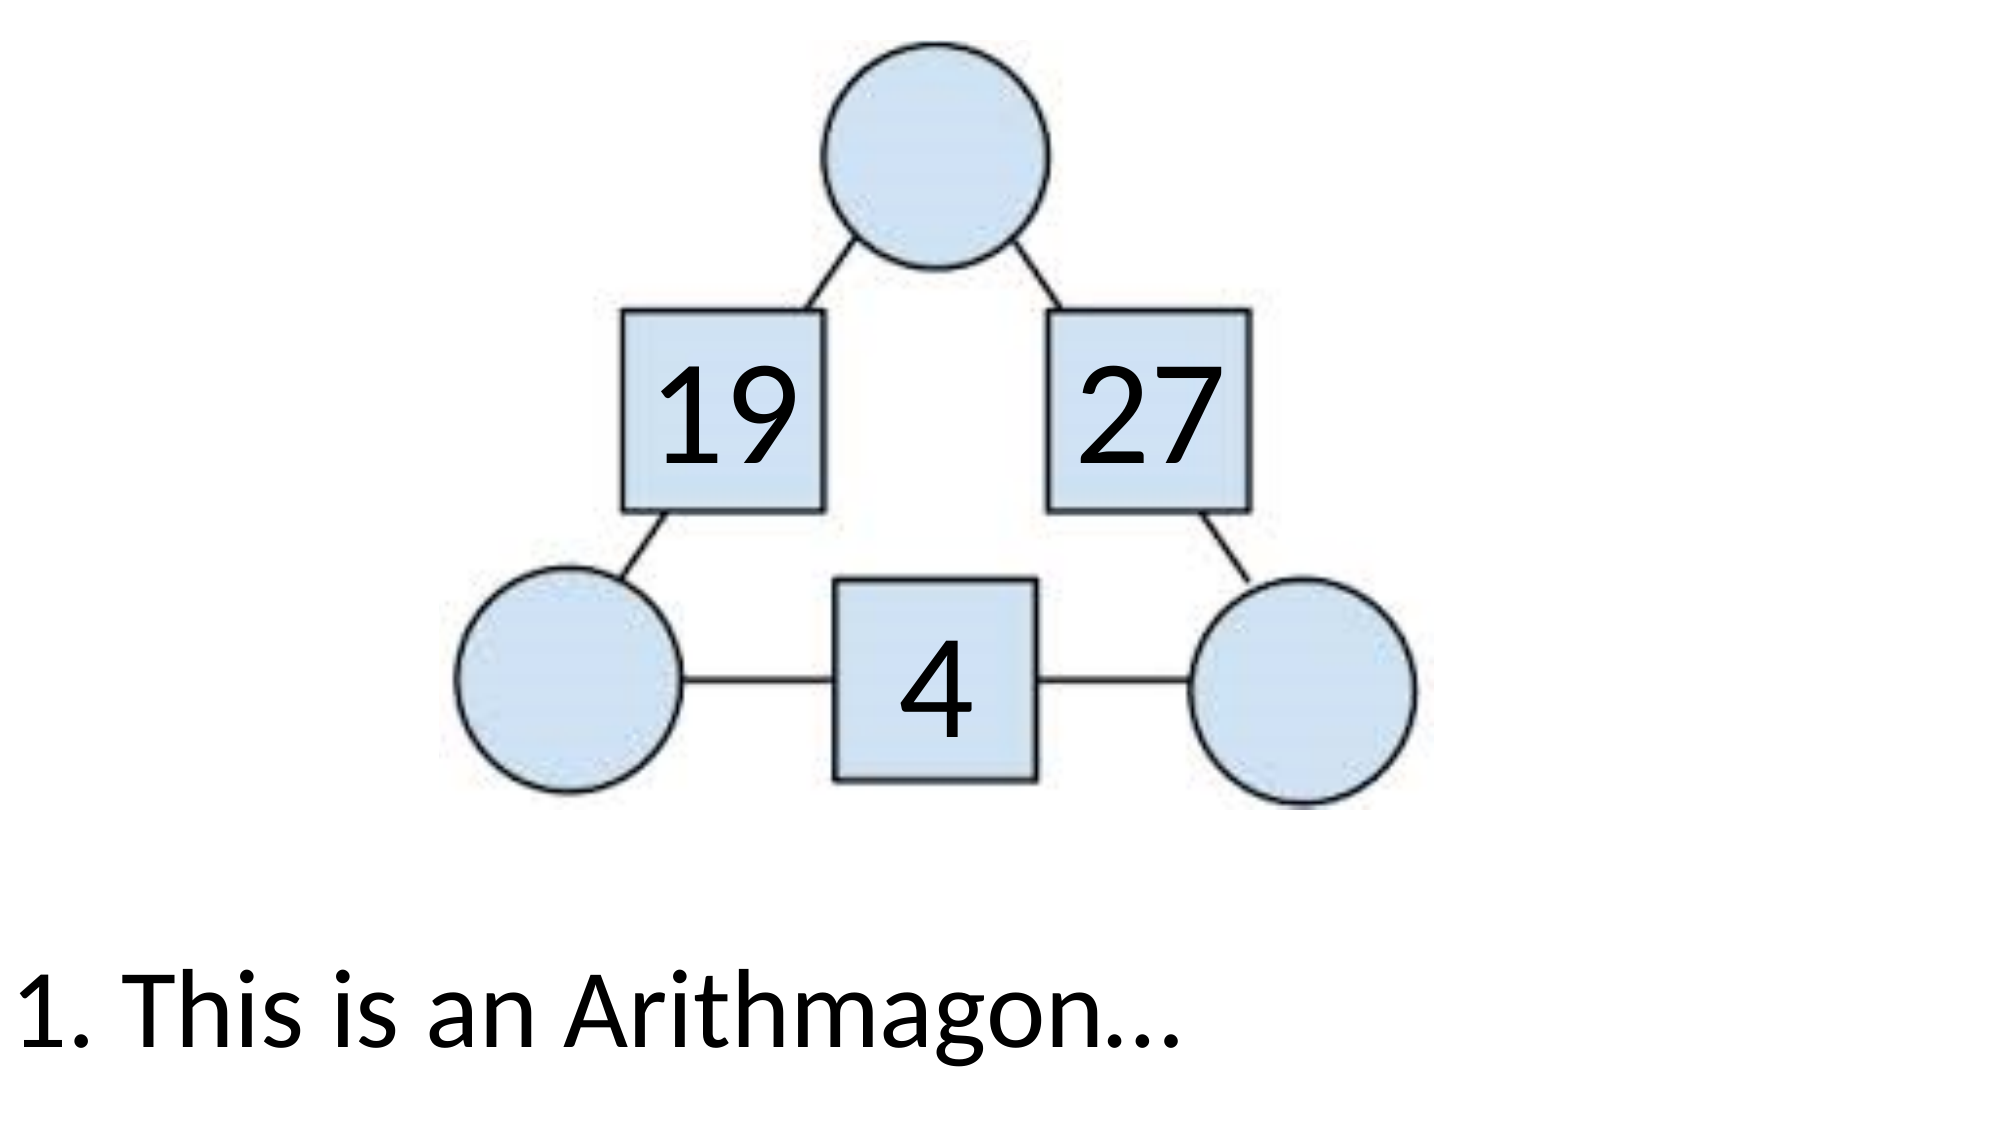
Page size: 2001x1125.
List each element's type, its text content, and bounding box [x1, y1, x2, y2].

text_box 1. This is an Arithmagon… [0, 928, 1974, 1078]
picture [439, 40, 1434, 810]
